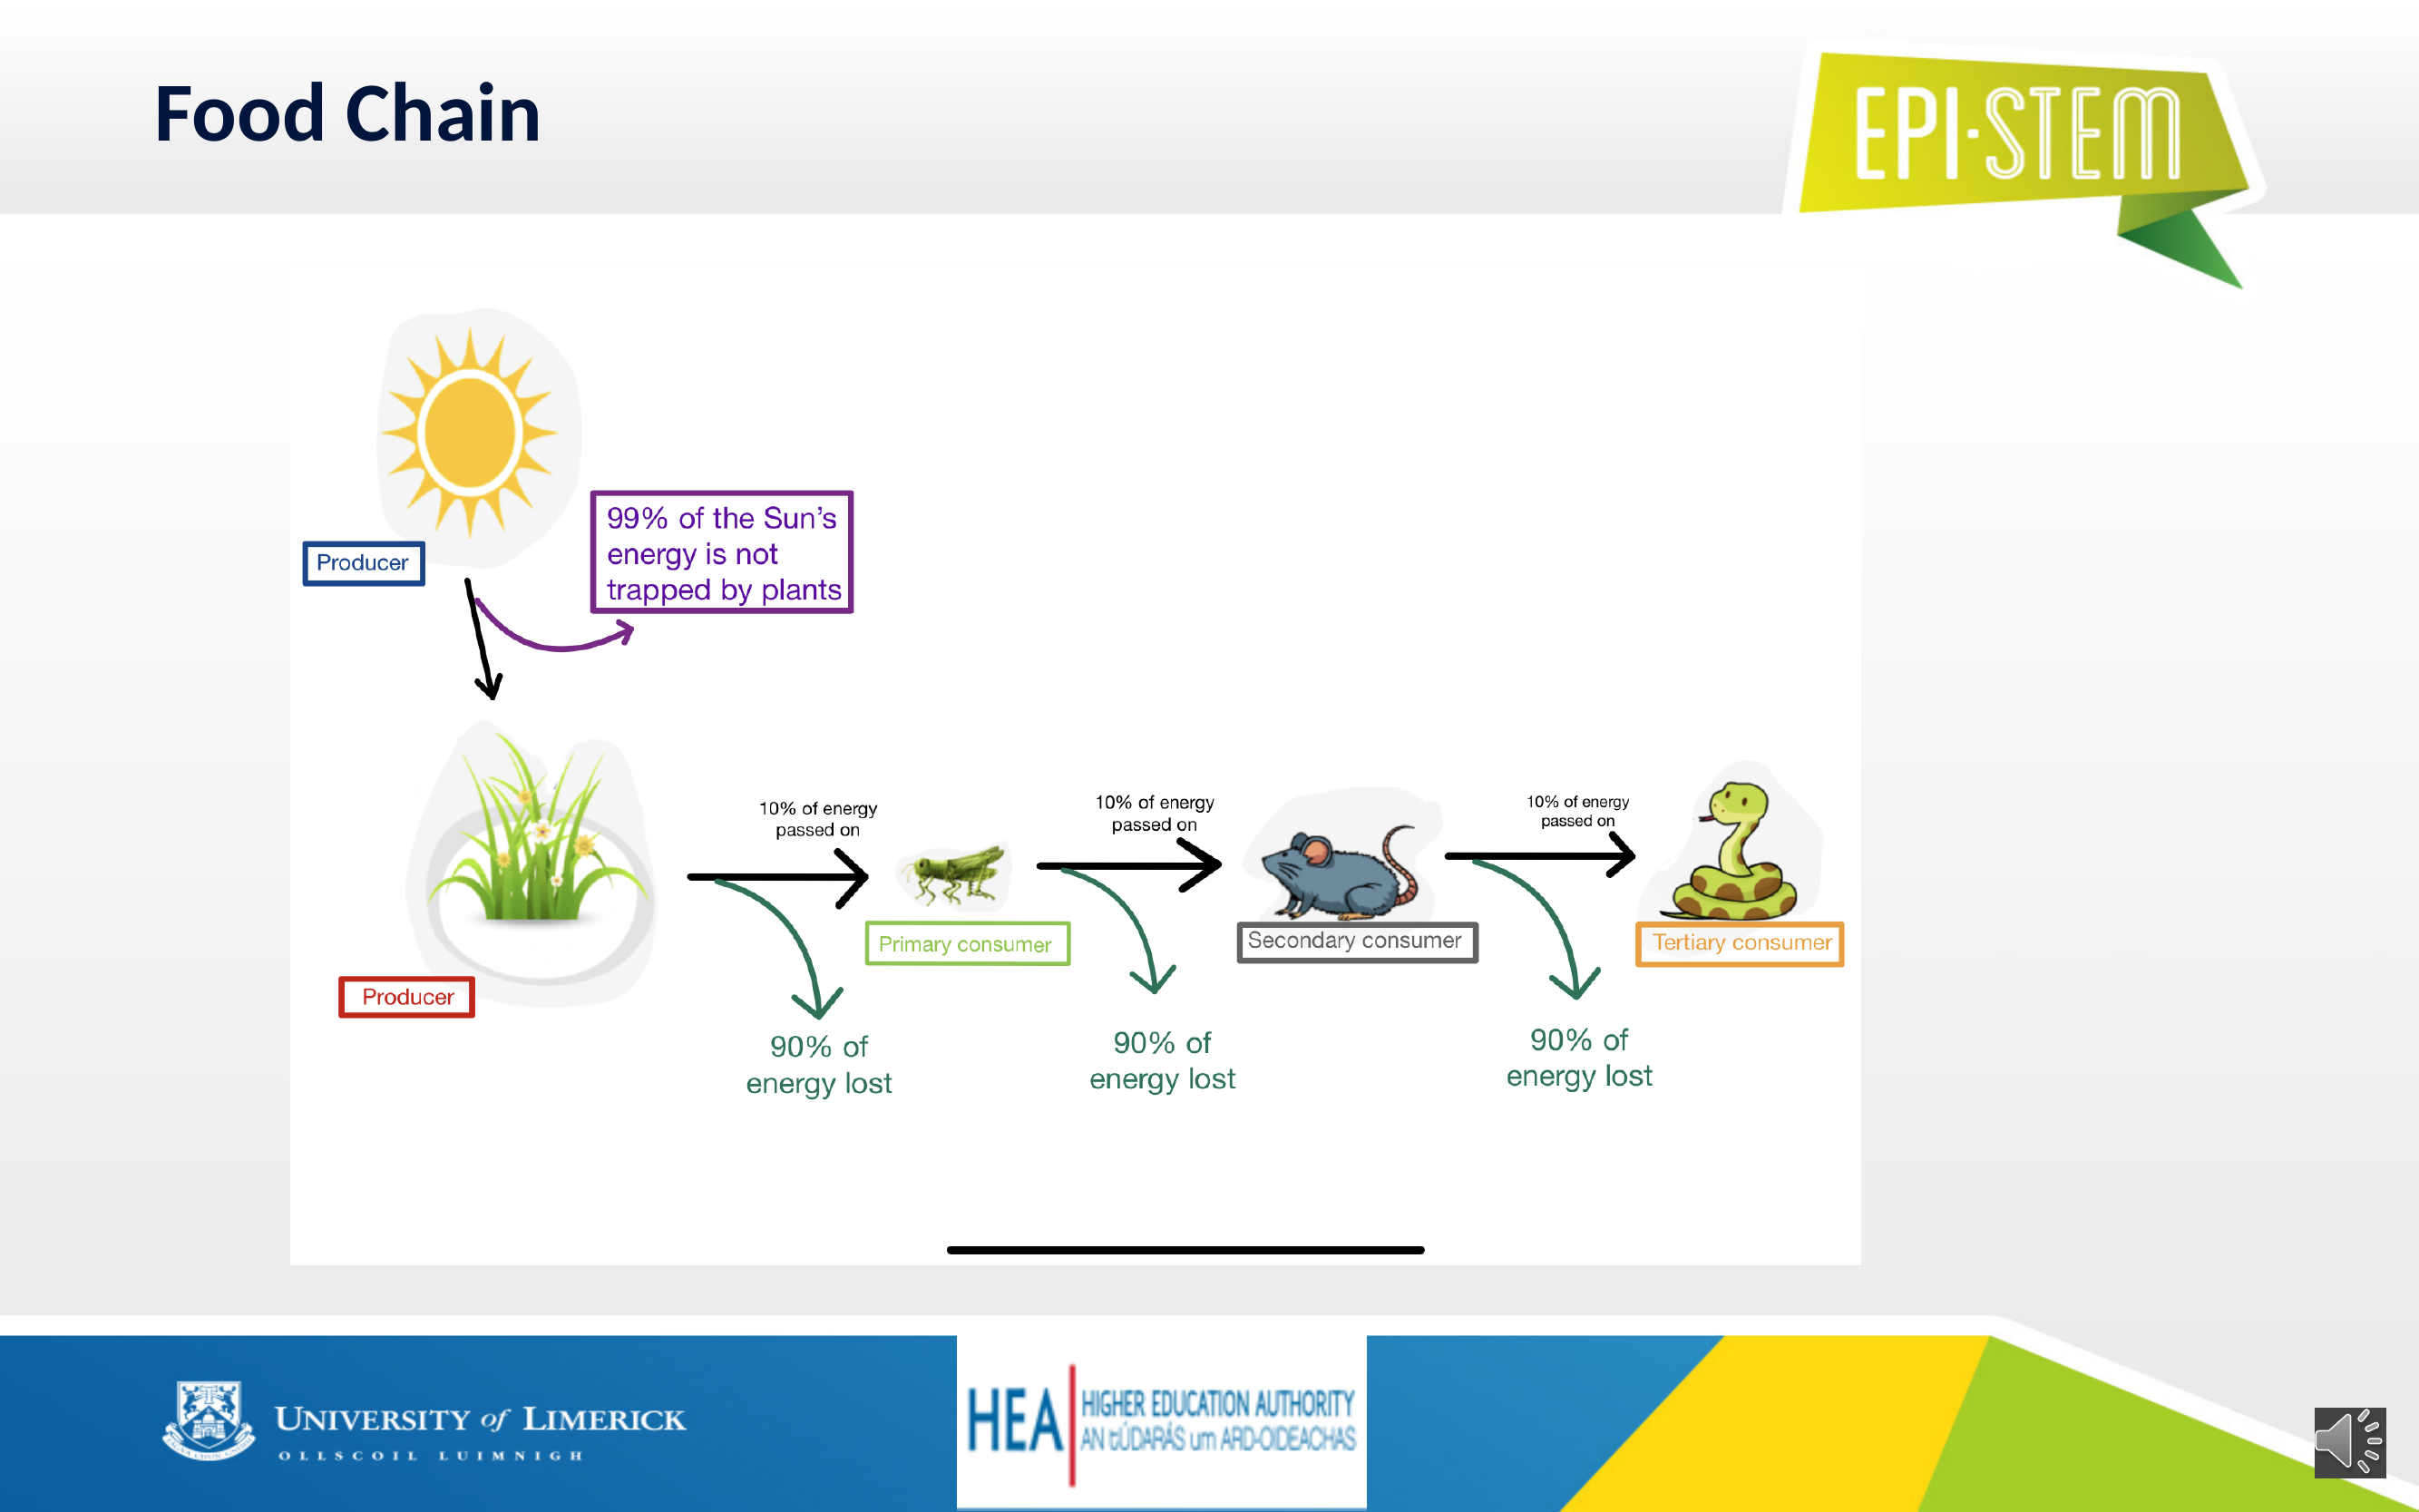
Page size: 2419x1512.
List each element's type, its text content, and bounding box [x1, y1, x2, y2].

title Food Chain [141, 50, 1774, 225]
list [289, 268, 1862, 1265]
picture [0, 0, 2419, 1512]
